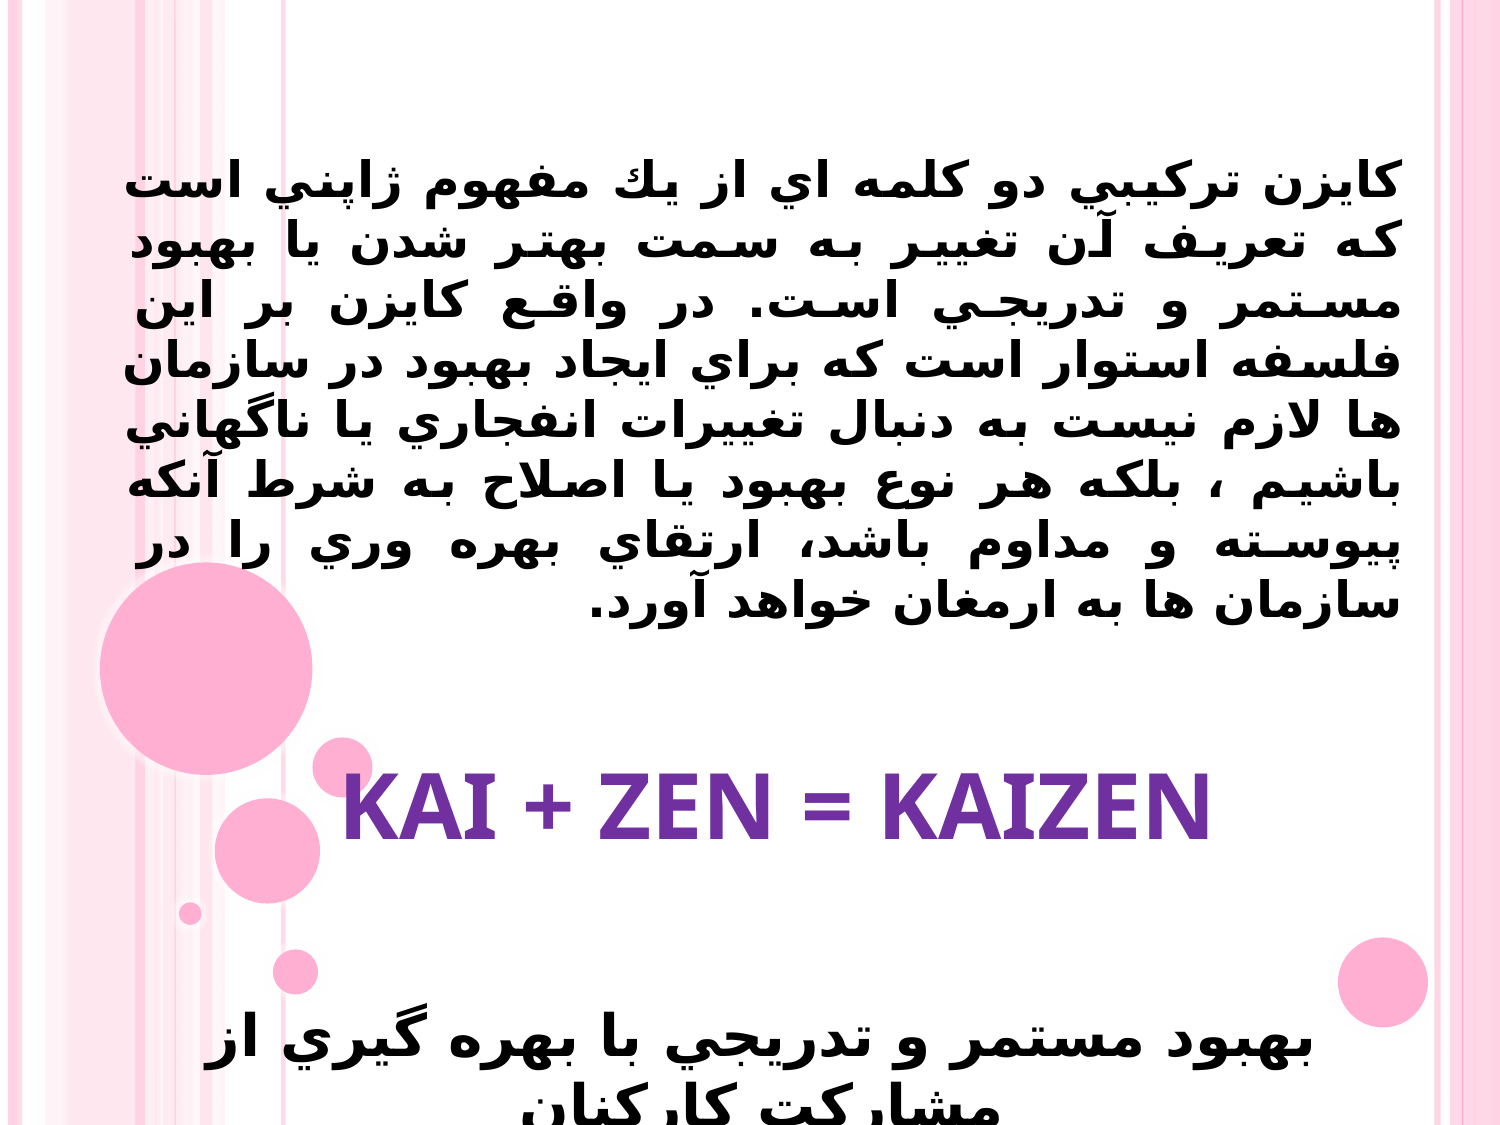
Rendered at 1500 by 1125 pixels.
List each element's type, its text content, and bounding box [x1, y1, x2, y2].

text_box كايزن تركيبي دو كلمه اي از يك مفهوم ژاپني است كه تعريف آن تغيير به سمت بهتر شدن يا بهبود مستمر و تدريجي است. در واقع كايزن بر اين فلسفه استوار است كه براي ايجاد بهبود در سازمان ها لازم نيست به دنبال تغييرات انفجاري يا ناگهاني باشيم ، بلكه هر نوع بهبود يا اصلاح به شرط آنكه پيوسته و مداوم باشد، ارتقاي بهره وري را در سازمان ها به ارمغان خواهد آورد. KAI + ZEN = KAIZEN بهبود مستمر و تدريجي با بهره گيري از مشاركت كاركنان [105, 140, 1418, 1125]
